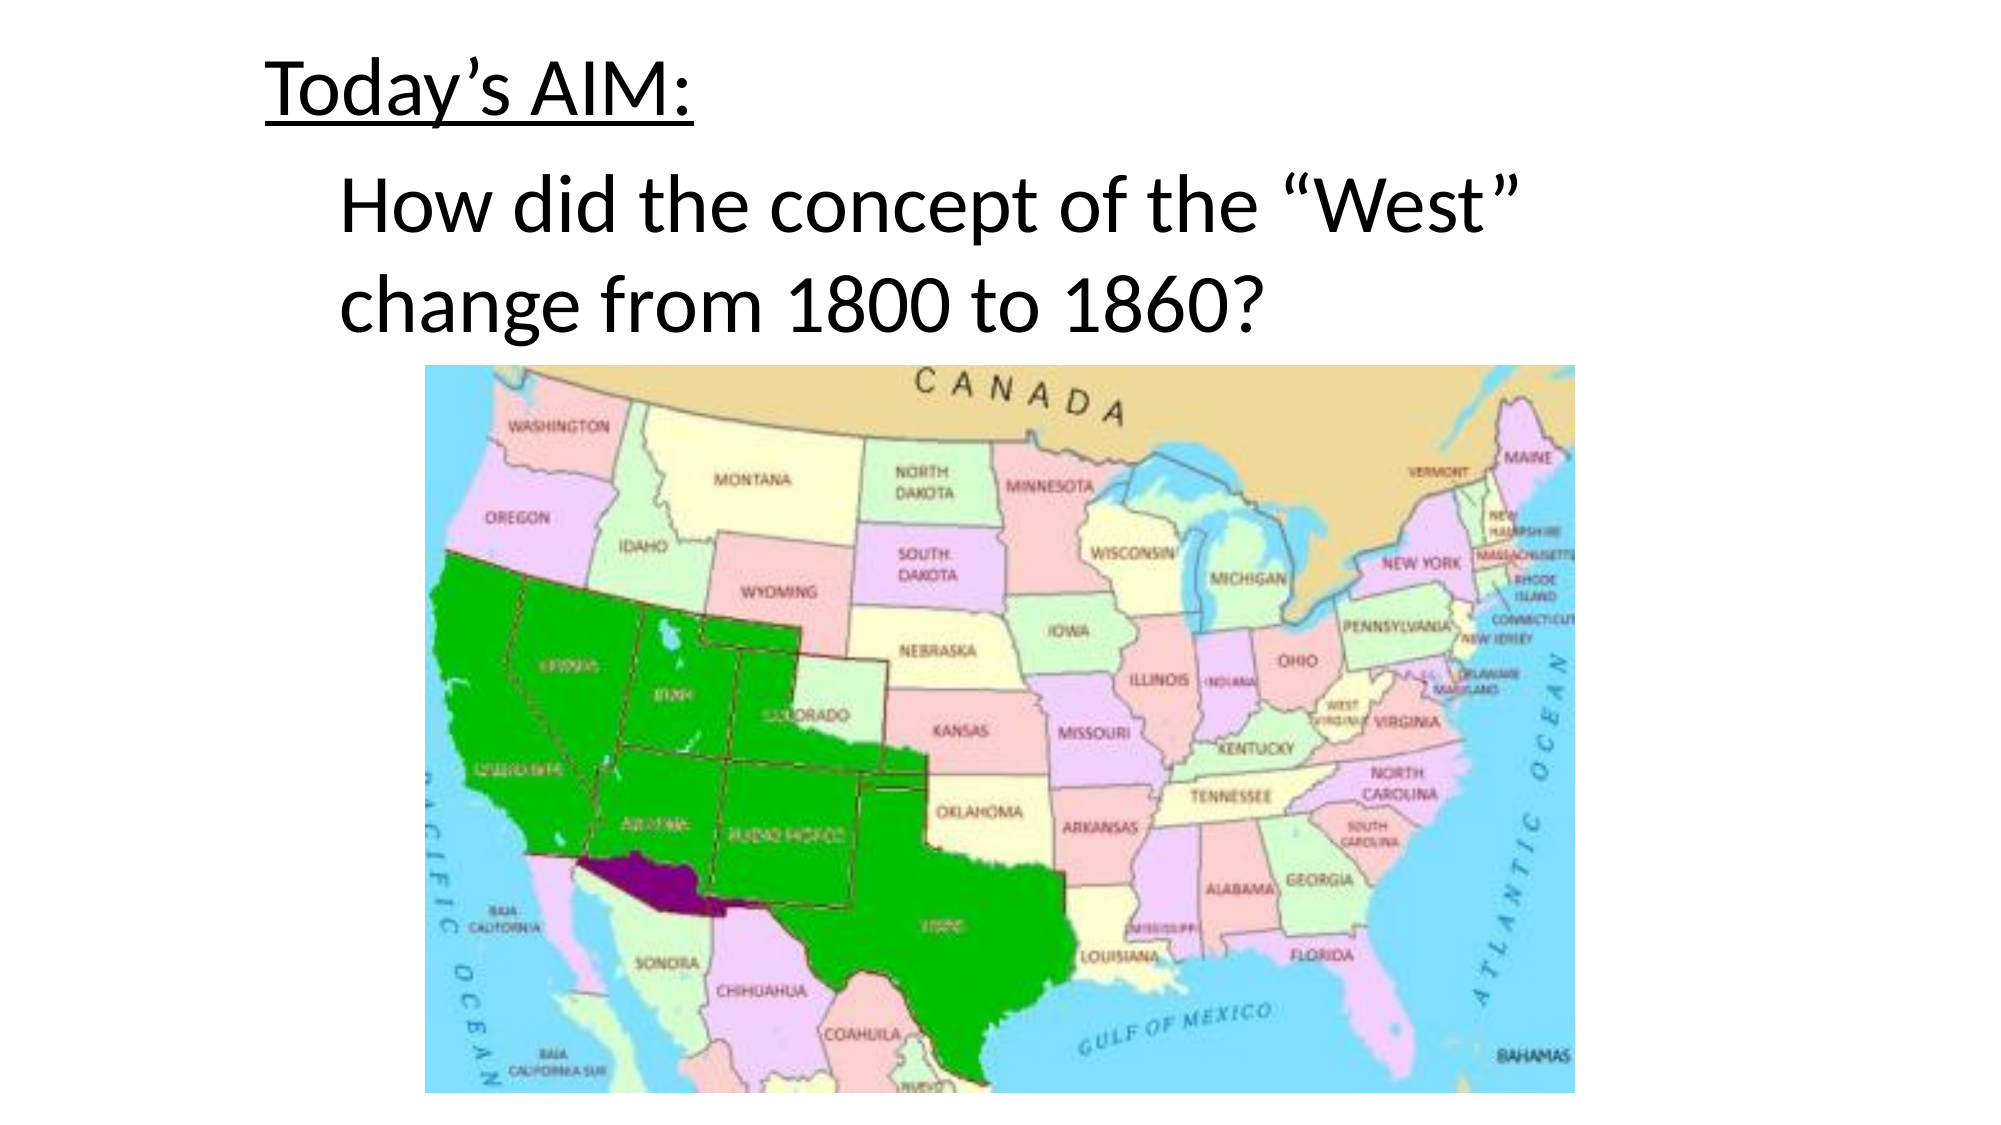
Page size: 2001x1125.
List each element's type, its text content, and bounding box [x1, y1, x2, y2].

text_box Today’s AIM: How did the concept of the “West” change from 1800 to 1860? [249, 24, 1750, 363]
picture [424, 365, 1575, 1093]
